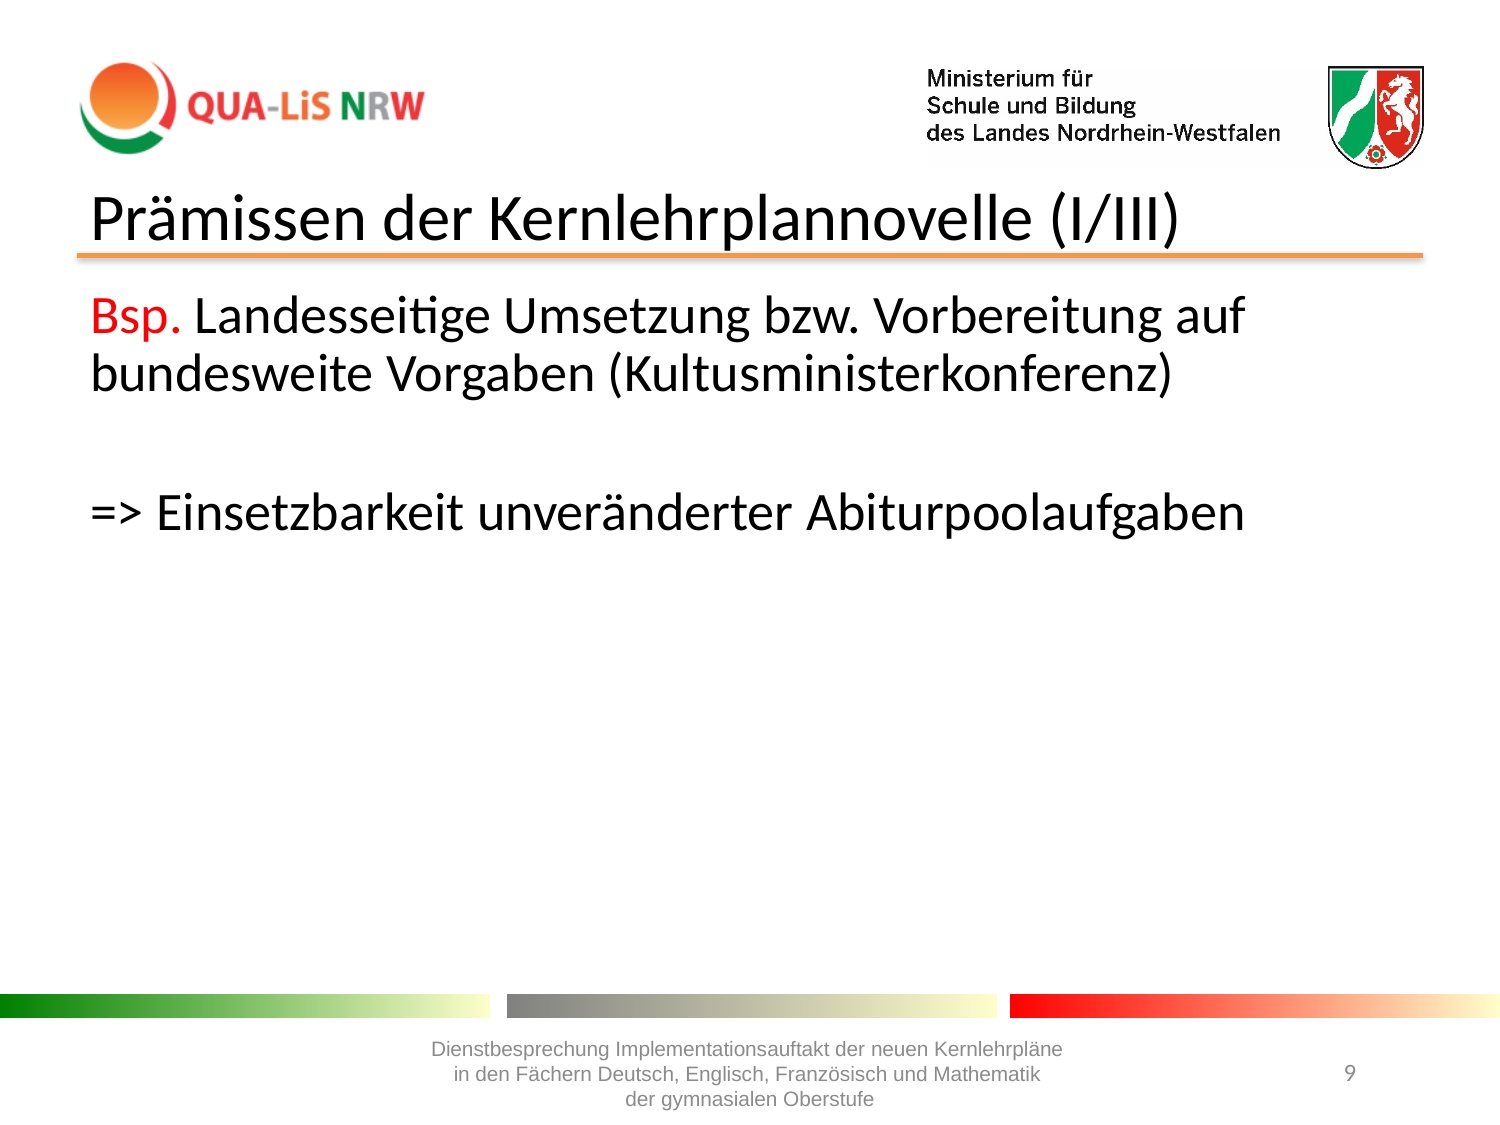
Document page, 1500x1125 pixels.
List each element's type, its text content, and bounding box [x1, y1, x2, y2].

picture [77, 55, 431, 158]
picture [927, 66, 1424, 169]
title Prämissen der Kernlehrplannovelle (I/III) [75, 184, 1425, 244]
list Bsp. Landesseitige Umsetzung bzw. Vorbereitung auf bundesweite Vorgaben (Kultusministerkonferenz) => Einsetzbarkeit unveränderter Abiturpoolaufgaben [75, 278, 1425, 953]
footer Dienstbesprechung Implementationsauftakt der neuen Kernlehrpläne in den Fächern Deutsch, Englisch, Französisch und Mathematik der gymnasialen Oberstufe [383, 1031, 1117, 1116]
text_box 9 [1328, 1049, 1425, 1110]
